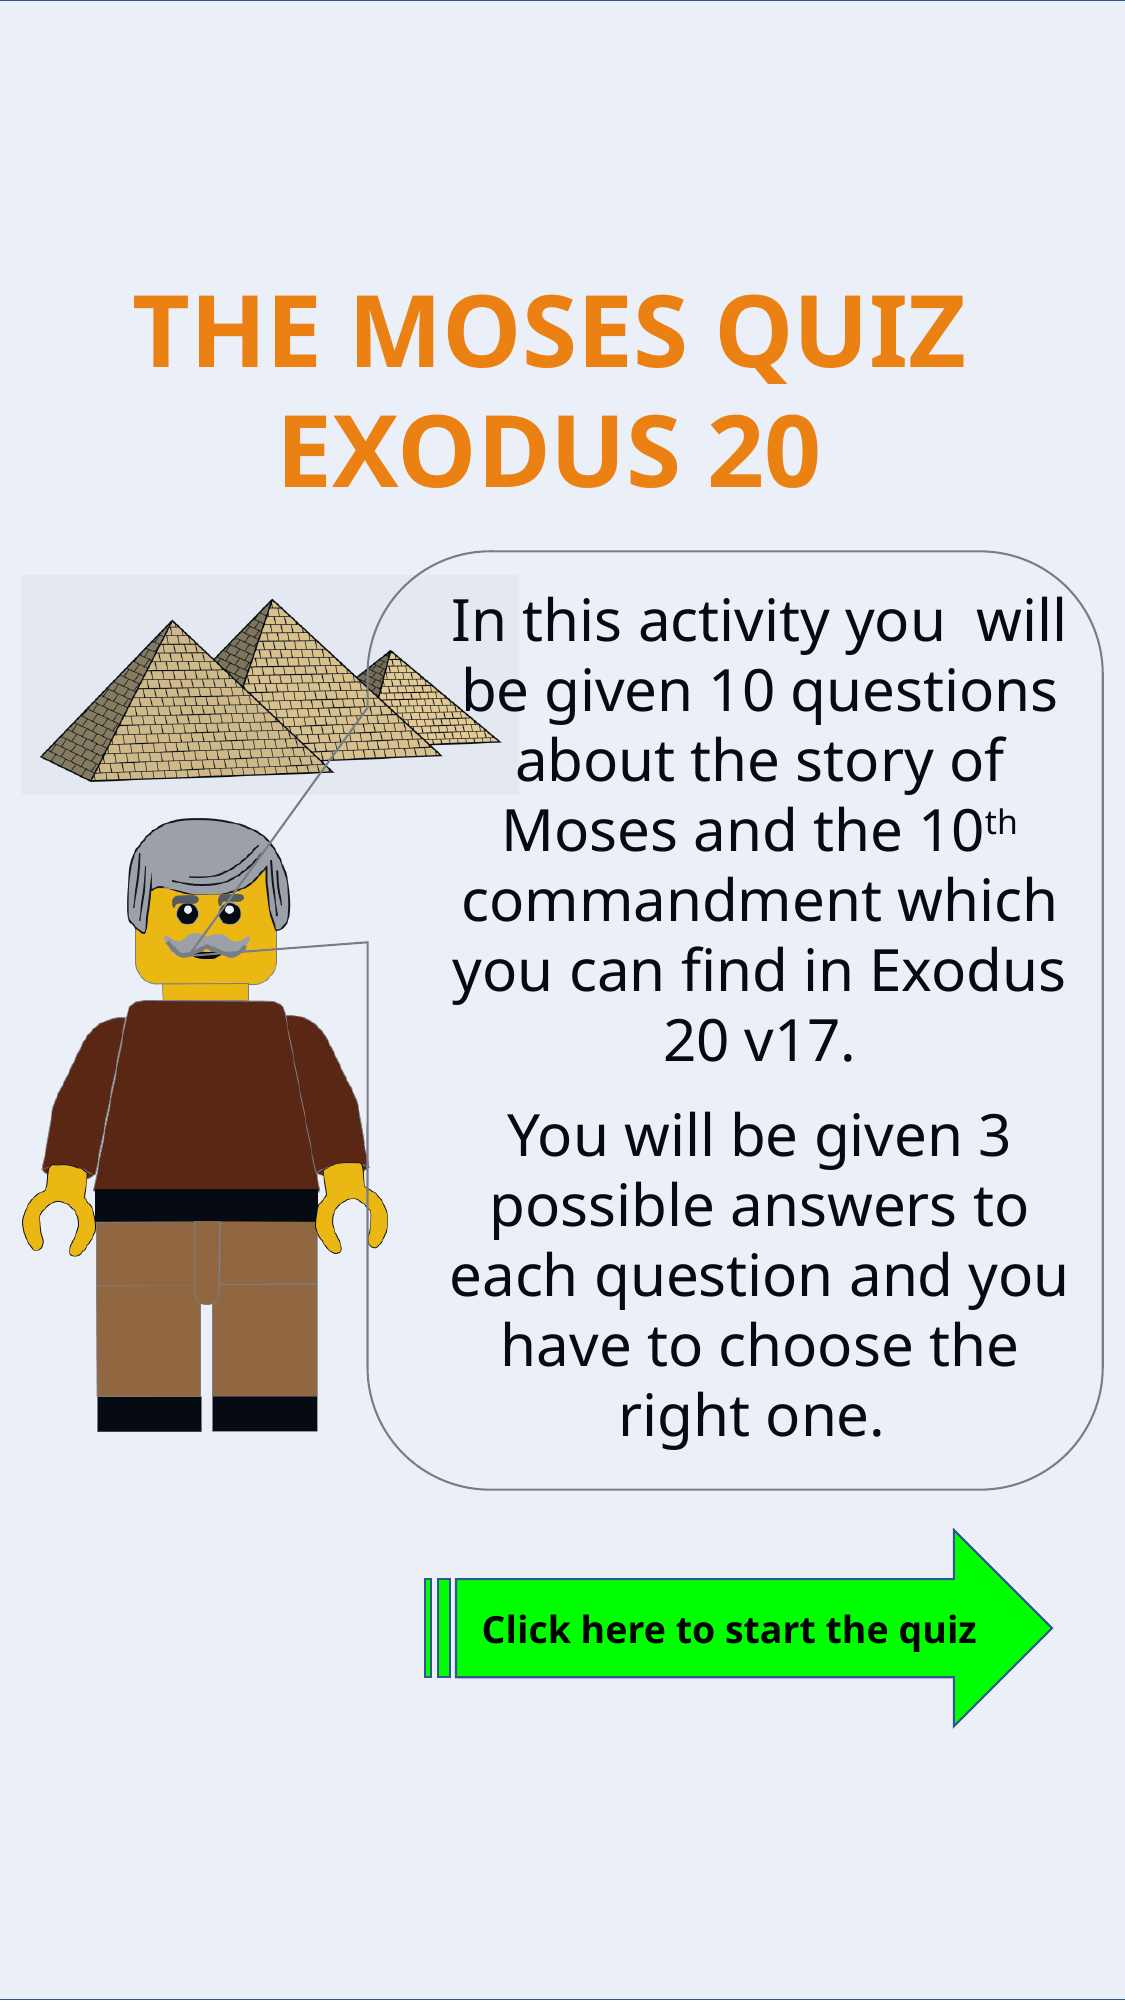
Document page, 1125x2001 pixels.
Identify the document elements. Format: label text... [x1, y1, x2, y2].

text_box Click here to start the quiz [454, 1536, 1054, 1729]
picture [22, 818, 367, 1432]
text_box Click here to start the quiz [437, 1578, 451, 1678]
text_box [367, 551, 1103, 1536]
text_box Click here to start the quiz [424, 1578, 432, 1678]
text_box [0, 0, 1125, 2000]
picture [22, 574, 367, 795]
